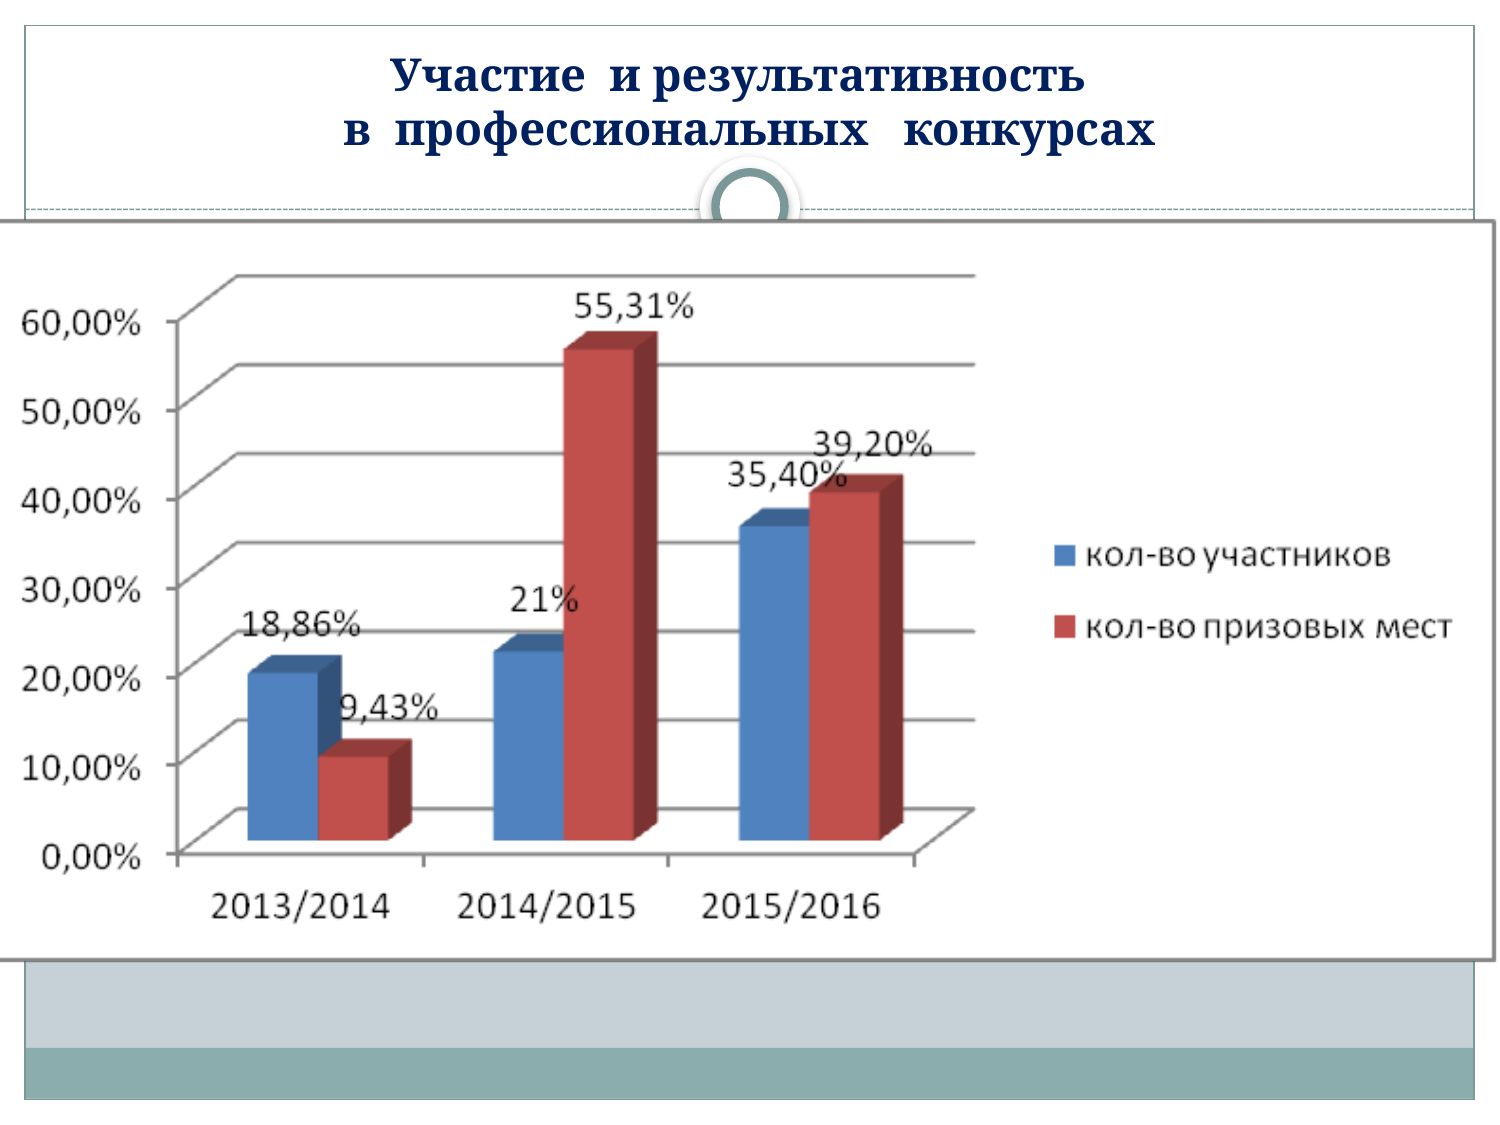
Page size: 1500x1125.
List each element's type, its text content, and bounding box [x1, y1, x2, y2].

title Участие и результативность в профессиональных конкурсах [49, 37, 1450, 162]
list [0, 215, 1500, 966]
